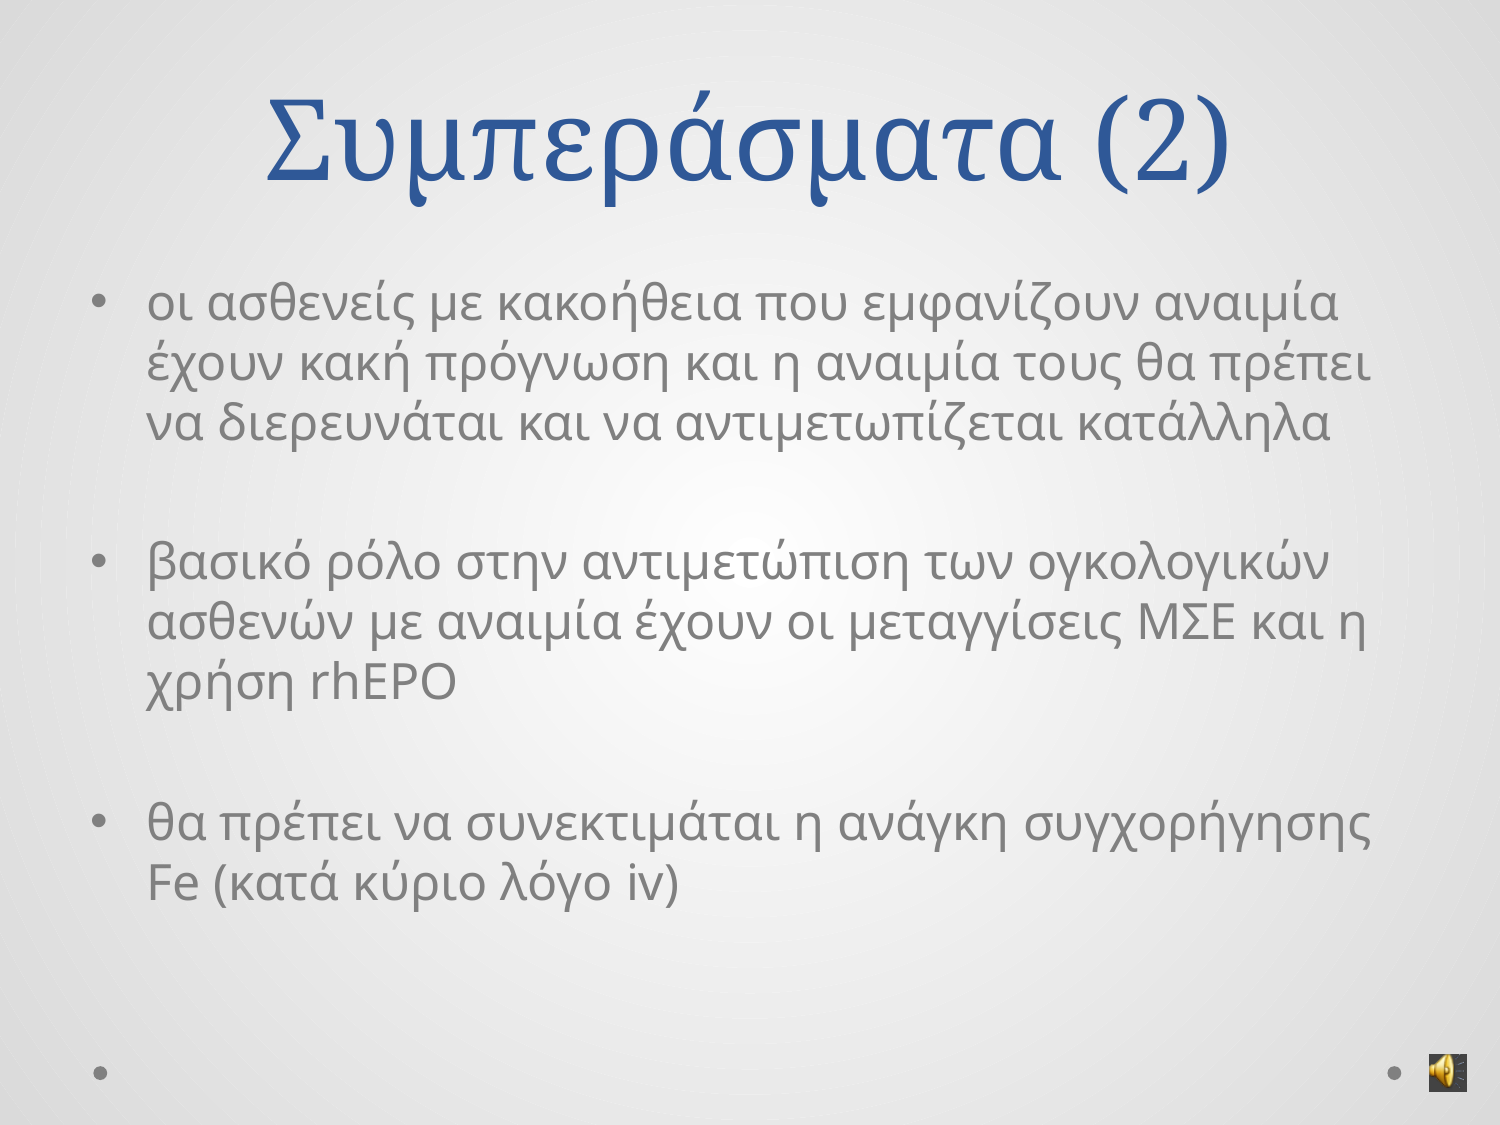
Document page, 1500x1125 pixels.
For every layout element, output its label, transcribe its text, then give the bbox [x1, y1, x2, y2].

list οι ασθενείς με κακοήθεια που εμφανίζουν αναιμία έχουν κακή πρόγνωση και η αναιμία τους θα πρέπει να διερευνάται και να αντιμετωπίζεται κατάλληλα βασικό ρόλο στην αντιμετώπιση των ογκολογικών ασθενών με αναιμία έχουν οι μεταγγίσεις ΜΣΕ και η χρήση rhEPO θα πρέπει να συνεκτιμάται η ανάγκη συγχορήγησης Fe (κατά κύριο λόγο iv) [75, 262, 1425, 1005]
title Συμπεράσματα (2) [75, 0, 1425, 211]
picture [1427, 1052, 1469, 1094]
